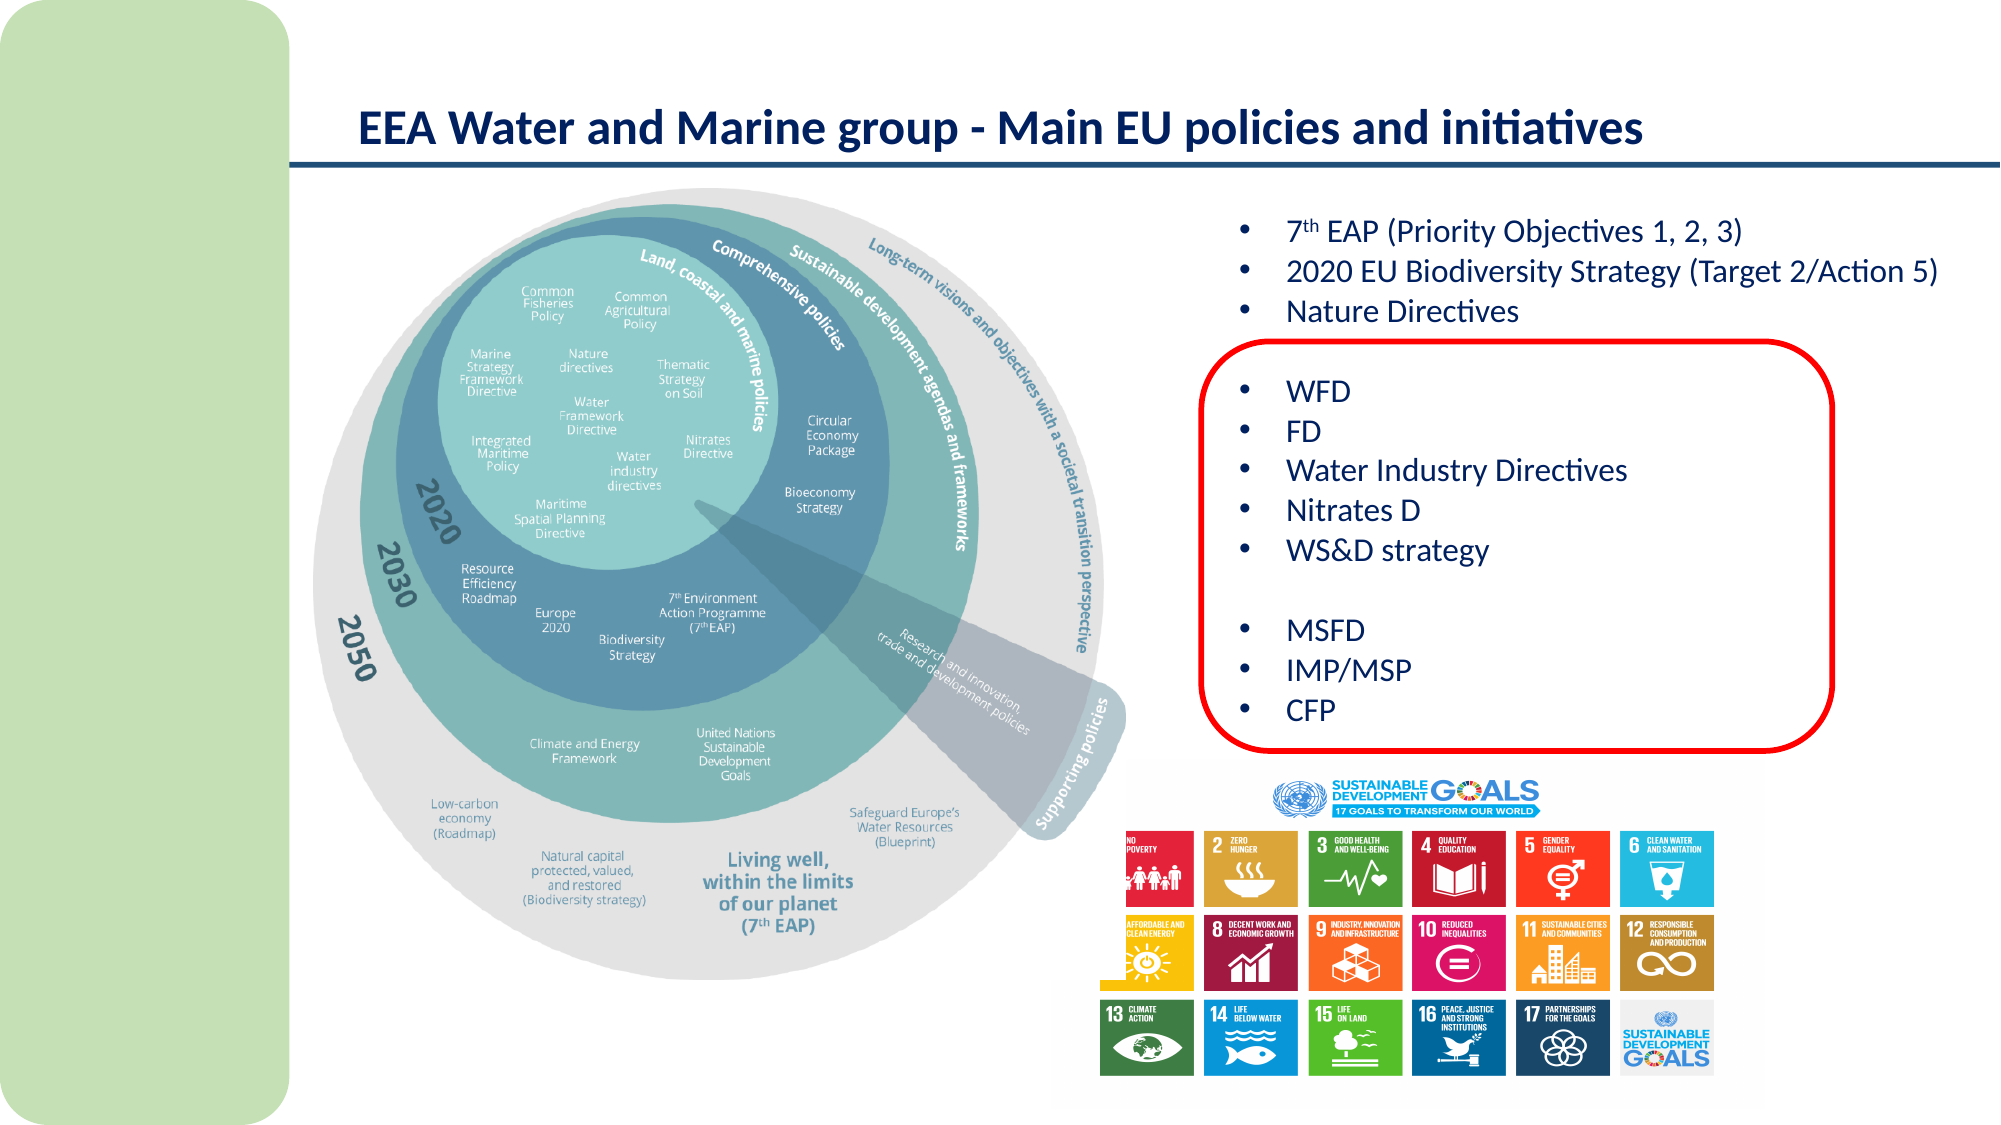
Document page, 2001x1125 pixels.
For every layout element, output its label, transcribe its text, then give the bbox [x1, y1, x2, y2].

text_box 7th EAP (Priority Objectives 1, 2, 3) 2020 EU Biodiversity Strategy (Target 2/Action 5) Nature Directives WFD FD Water Industry Directives Nitrates D WS&D strategy MSFD IMP/MSP CFP [1149, 161, 1965, 736]
text_box [291, 161, 1149, 168]
text_box [0, 0, 291, 1125]
picture [313, 188, 1765, 1109]
text_box EEA Water and Marine group - Main EU policies and initiatives [343, 71, 1911, 162]
text_box [1965, 161, 2000, 168]
text_box [1200, 340, 1834, 752]
